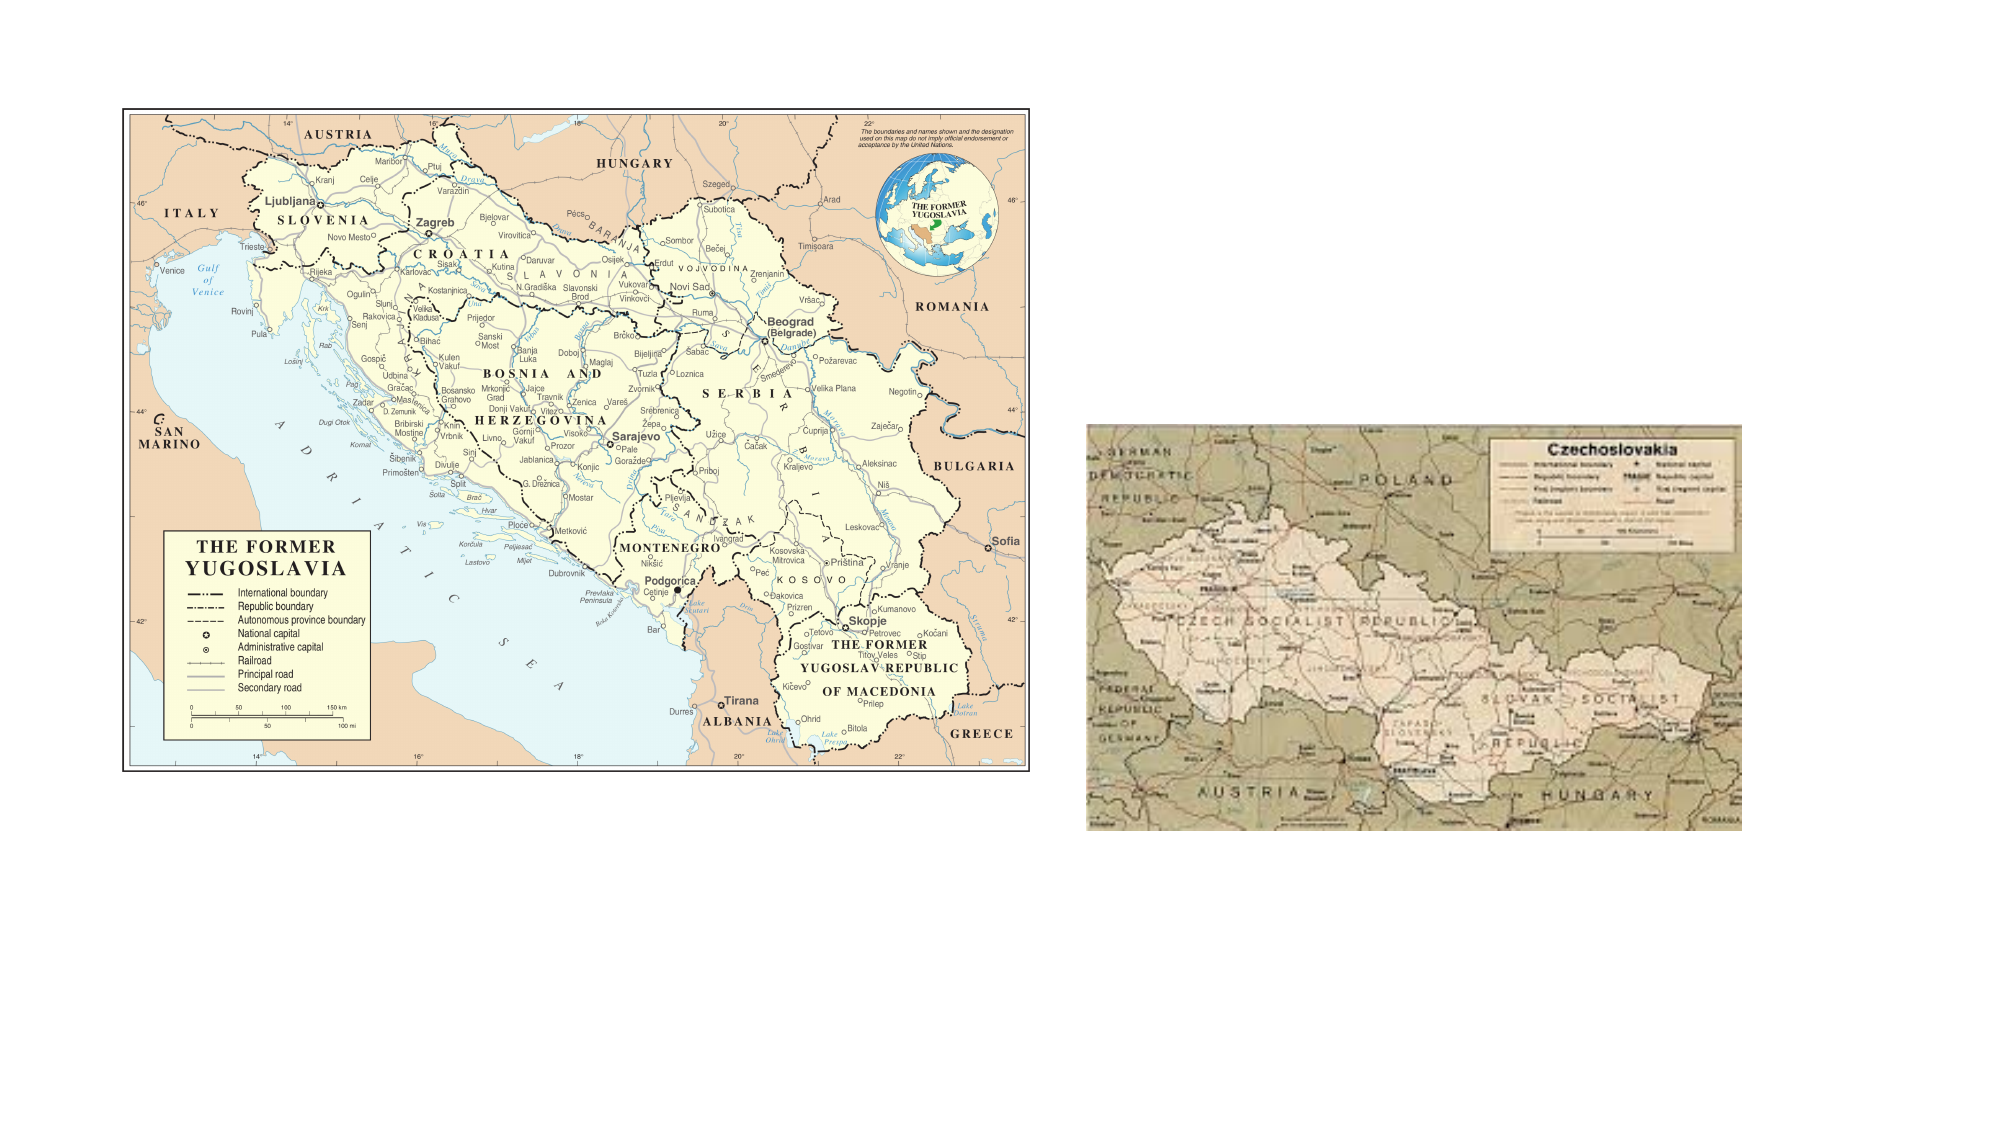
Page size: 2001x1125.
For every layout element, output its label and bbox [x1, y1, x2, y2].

picture [1086, 424, 1742, 831]
list [122, 108, 1030, 772]
